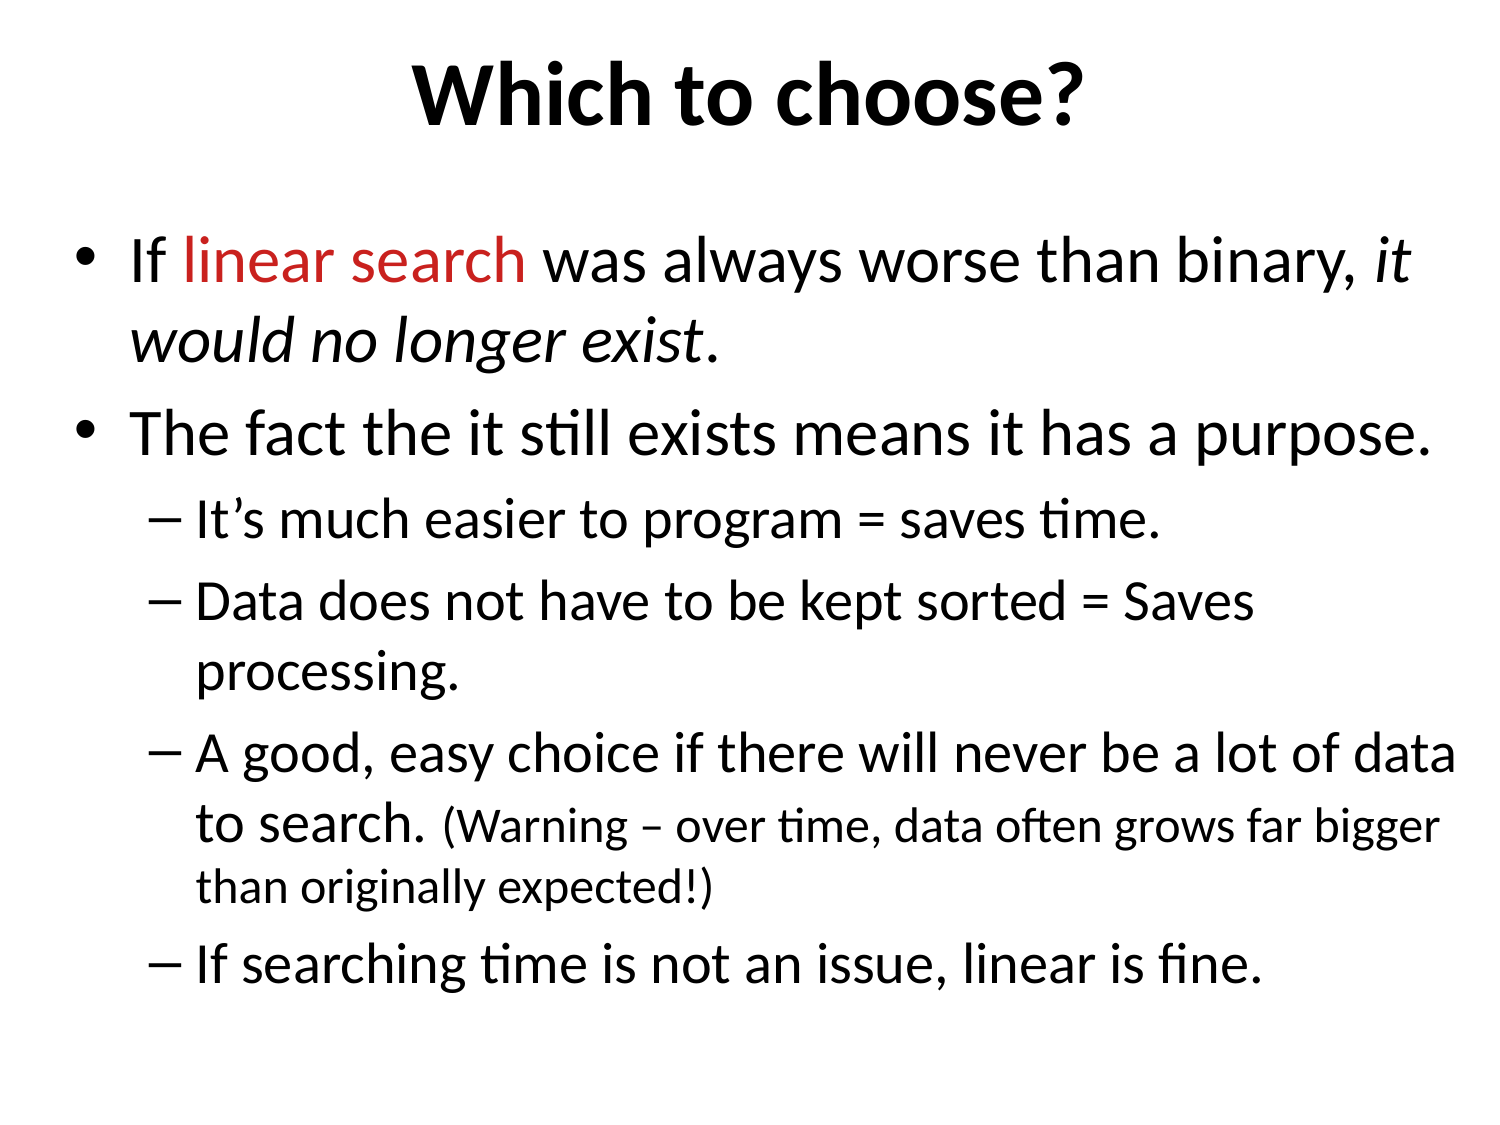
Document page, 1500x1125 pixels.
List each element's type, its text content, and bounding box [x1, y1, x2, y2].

list If linear search was always worse than binary, it would no longer exist. The fact the it still exists means it has a purpose. It’s much easier to program = saves time. Data does not have to be kept sorted = Saves processing. A good, easy choice if there will never be a lot of data to search. (Warning – over time, data often grows far bigger than originally expected!) If searching time is not an issue, linear is fine. [59, 208, 1490, 1093]
title Which to choose? [75, 29, 1425, 148]
